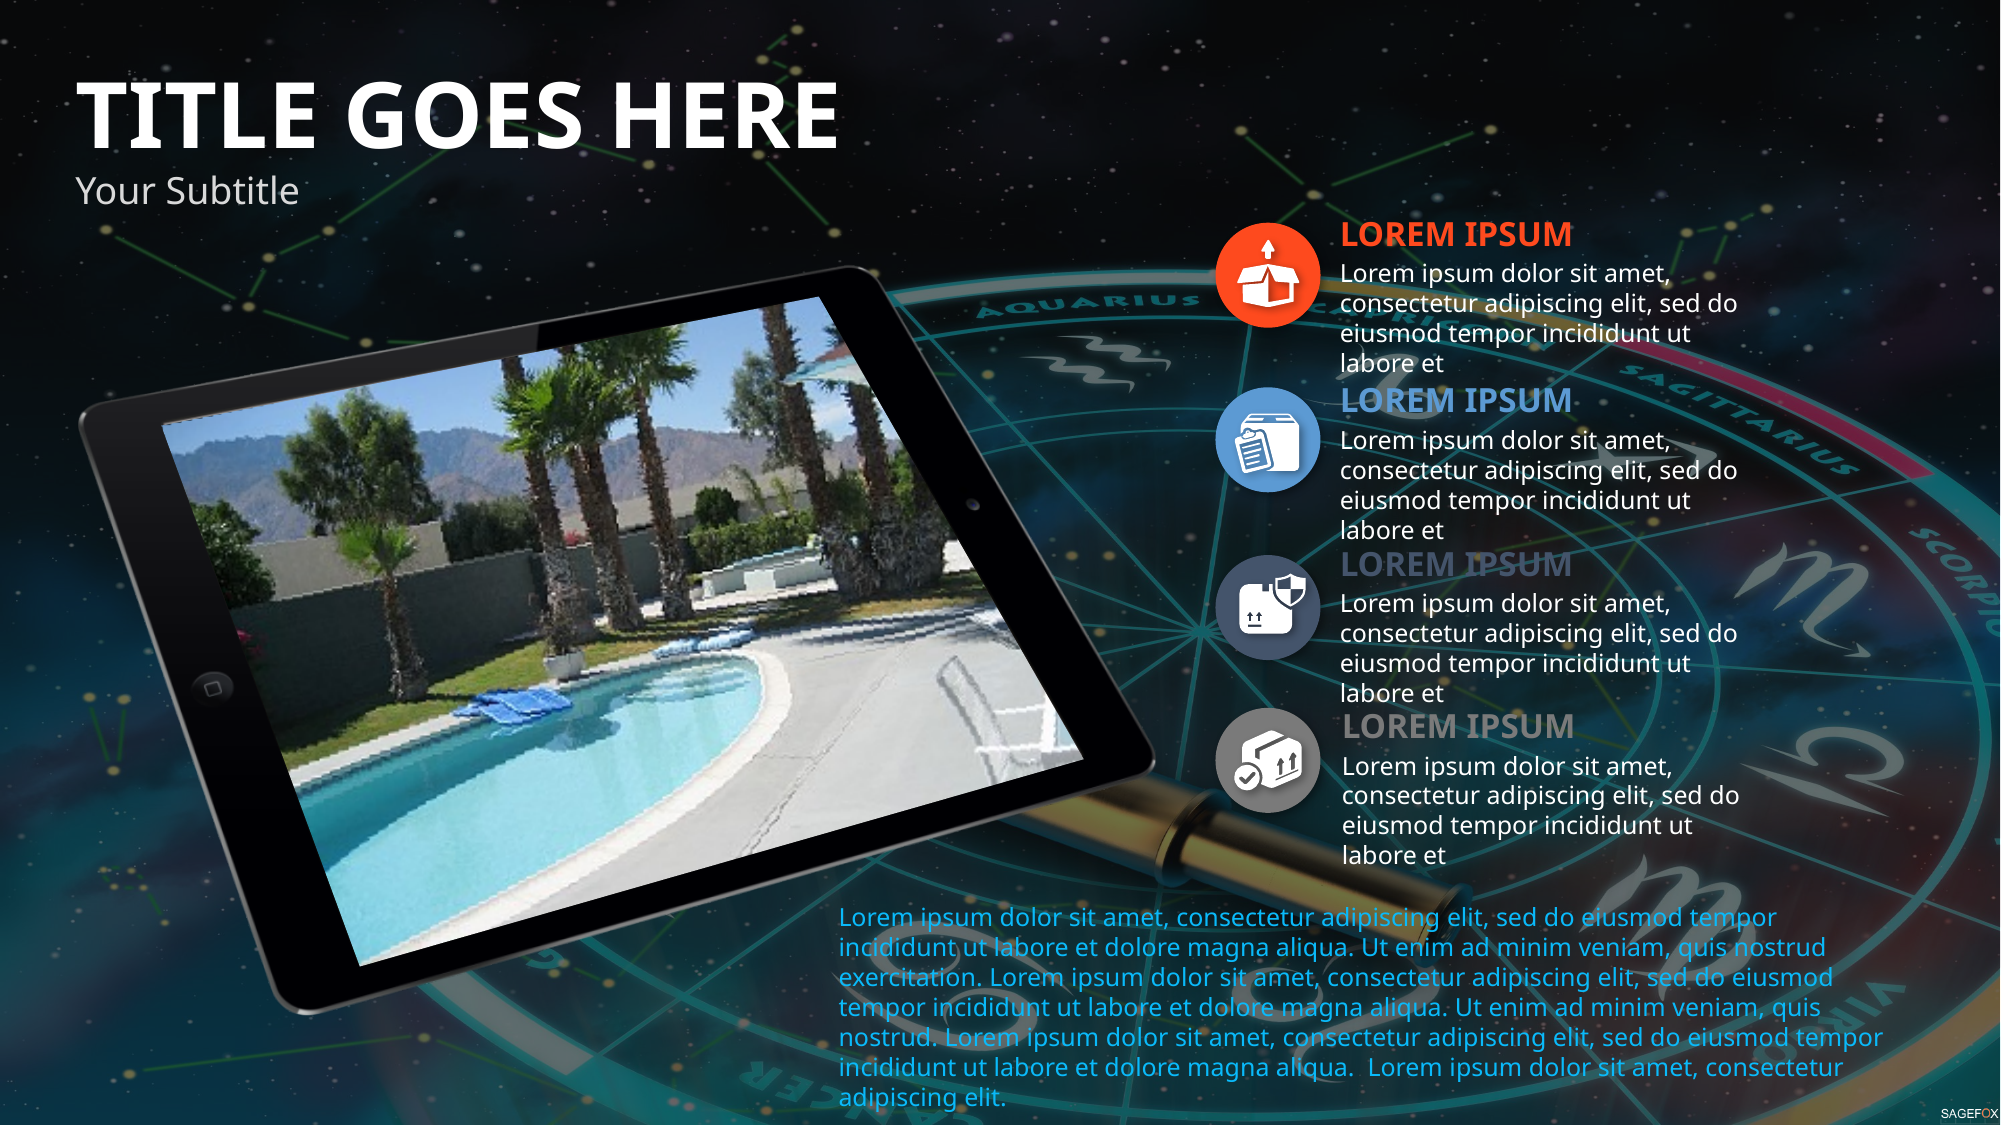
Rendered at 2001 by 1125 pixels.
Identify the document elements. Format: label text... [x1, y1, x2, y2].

text_box [1214, 706, 1322, 814]
text_box [1261, 239, 1275, 259]
text_box [1275, 573, 1306, 607]
text_box [1237, 264, 1300, 307]
text_box [1214, 386, 1322, 494]
text_box [1234, 764, 1260, 791]
text_box TITLE GOES HERE Your Subtitle [60, 49, 1036, 220]
picture [0, 0, 2001, 1125]
text_box LOREM IPSUM Lorem ipsum dolor sit amet, consectetur adipiscing elit, sed do eiusmod tempor incididunt ut labore et [1329, 207, 1780, 374]
text_box [1234, 413, 1300, 473]
text_box [1214, 554, 1322, 662]
text_box [1242, 730, 1302, 788]
text_box LOREM IPSUM Lorem ipsum dolor sit amet, consectetur adipiscing elit, sed do eiusmod tempor incididunt ut labore et [1329, 537, 1780, 713]
text_box [1214, 221, 1322, 329]
text_box LOREM IPSUM Lorem ipsum dolor sit amet, consectetur adipiscing elit, sed do eiusmod tempor incididunt ut labore et [1331, 700, 1782, 875]
text_box Lorem ipsum dolor sit amet, consectetur adipiscing elit, sed do eiusmod tempor incididunt ut labore et dolore magna aliqua. Ut enim ad minim veniam, quis nostrud exercitation. Lorem ipsum dolor sit amet, consectetur adipiscing elit, sed do eiusmod tempor incididunt ut labore et dolore magna aliqua. Ut enim ad minim veniam, quis nostrud. Lorem ipsum dolor sit amet, consectetur adipiscing elit, sed do eiusmod tempor incididunt ut labore et dolore magna aliqua. Lorem ipsum dolor sit amet, consectetur adipiscing elit. [823, 894, 1913, 1119]
text_box LOREM IPSUM Lorem ipsum dolor sit amet, consectetur adipiscing elit, sed do eiusmod tempor incididunt ut labore et [1329, 374, 1780, 537]
text_box [1239, 584, 1293, 634]
